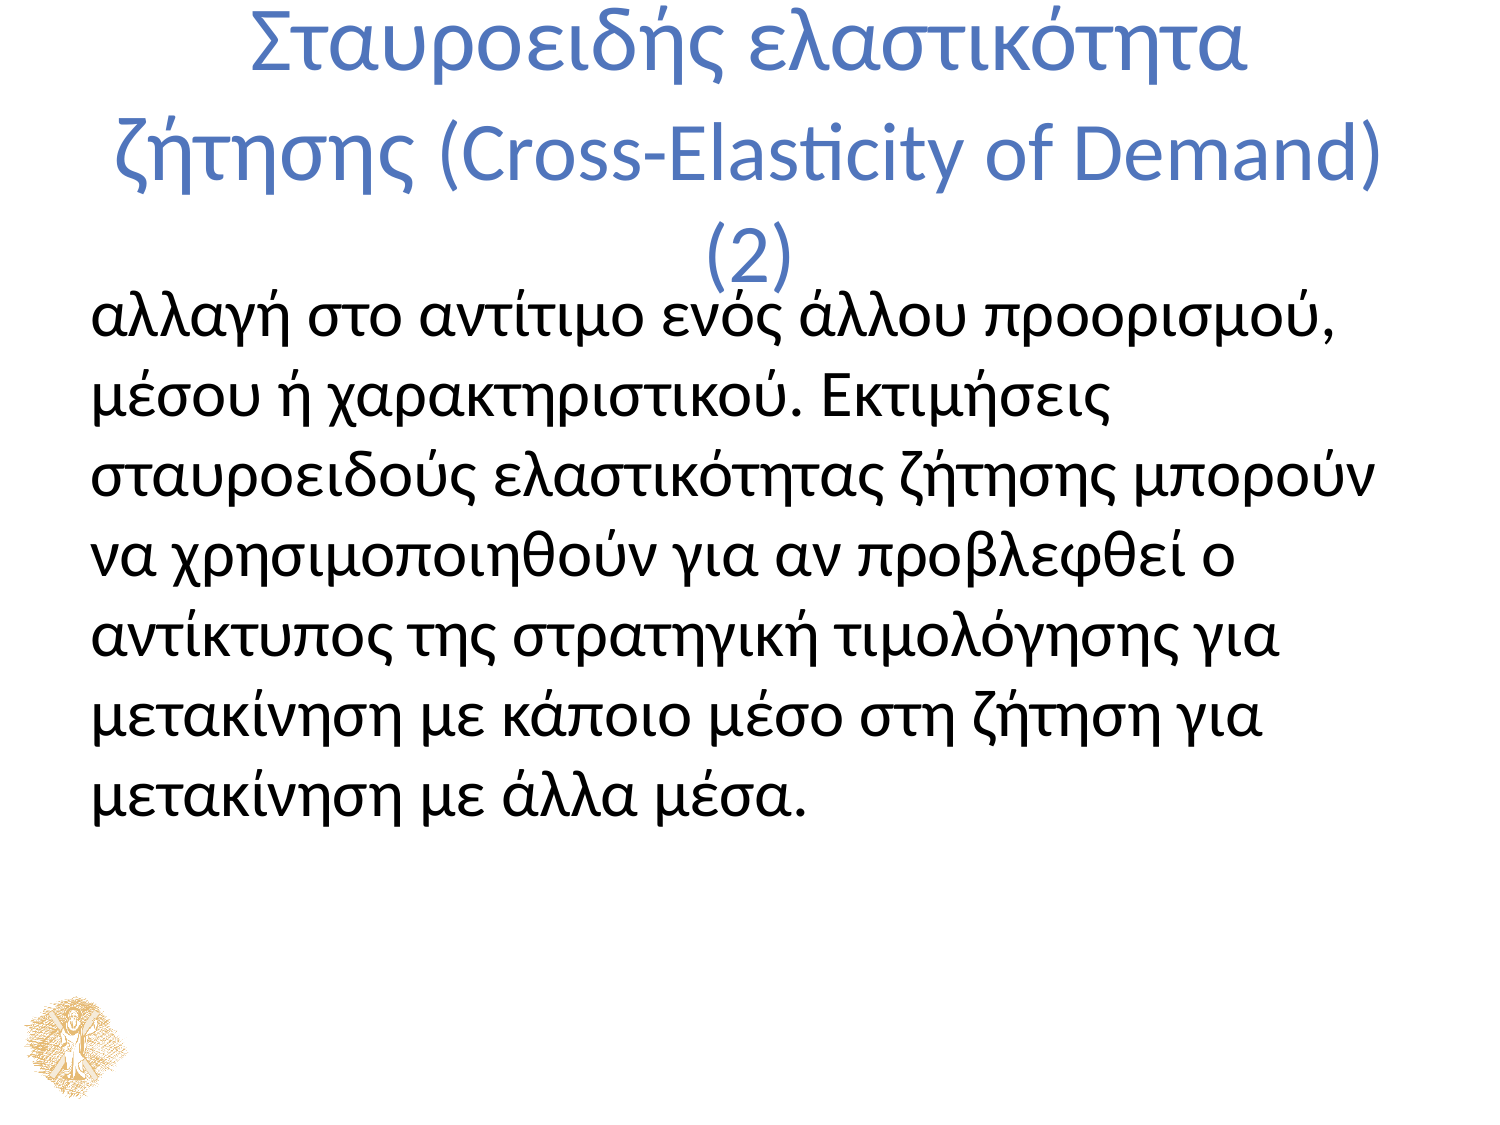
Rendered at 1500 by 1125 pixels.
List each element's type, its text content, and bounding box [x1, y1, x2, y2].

picture [17, 986, 137, 1103]
list αλλαγή στο αντίτιμο ενός άλλου προορισμού, μέσου ή χαρακτηριστικού. Εκτιμήσεις σταυροειδούς ελαστικότητας ζήτησης μπορούν να χρησιμοποιηθούν για αν προβλεφθεί ο αντίκτυπος της στρατηγική τιμολόγησης για μετακίνηση με κάποιο μέσο στη ζήτηση για μετακίνηση με άλλα μέσα. [75, 262, 1425, 1005]
title Σταυροειδής ελαστικότητα ζήτησης (Cross-Elasticity of Demand) (2) [75, 45, 1425, 233]
